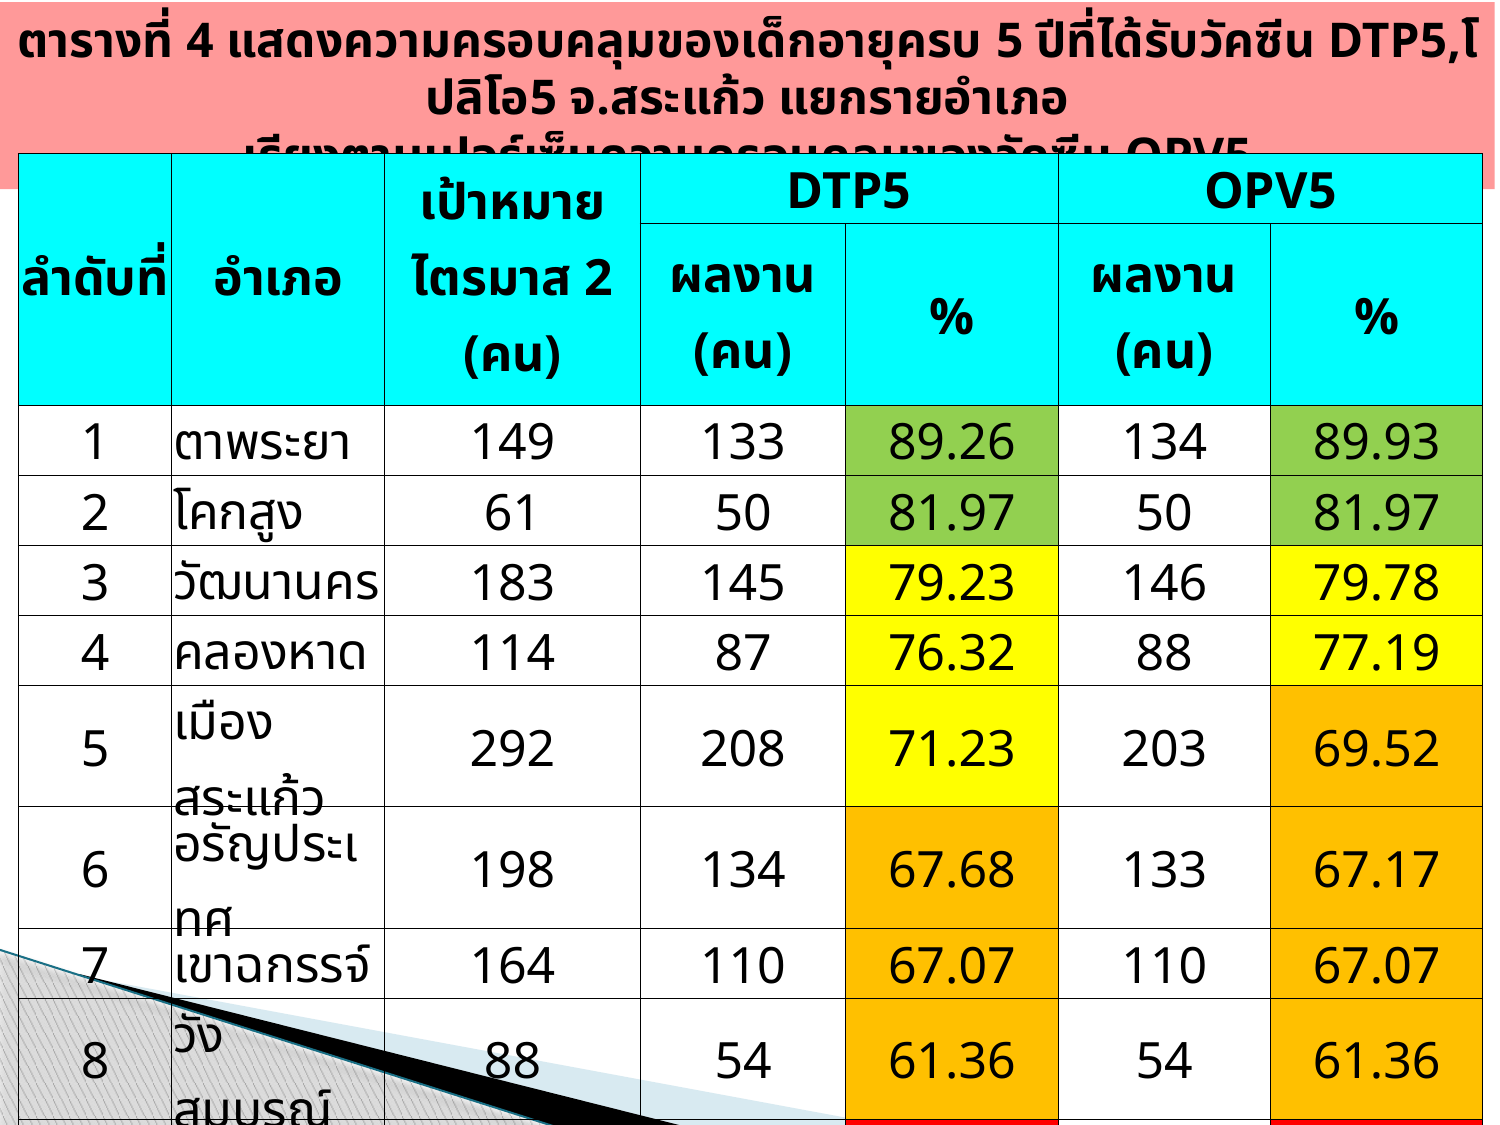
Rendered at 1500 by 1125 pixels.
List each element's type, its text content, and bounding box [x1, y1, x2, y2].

table_cell 110 [1059, 929, 1270, 998]
table_cell 69.52 [1271, 686, 1482, 806]
table_cell 110 [641, 929, 845, 998]
table_cell 9 [19, 1120, 171, 1125]
table_cell 208 [641, 686, 845, 806]
table_cell ผลงาน (คน) [1059, 224, 1270, 405]
table_cell วังน้ำเย็น [172, 1120, 384, 1125]
table_cell 77.19 [1271, 616, 1482, 685]
table_cell 50 [1059, 476, 1270, 545]
table_cell 89.26 [846, 406, 1058, 475]
text_box ตารางที่ 4 แสดงความครอบคลุมของเด็กอายุครบ 5 ปีที่ได้รับวัคซีน DTP5,โปลิโอ5 จ.สระแก้ว แยกรายอำเภอ เรียงตามเปอร์เซ็นความครอบคลุมของวัคซีน OPV5 [0, 2, 1495, 190]
table_cell โคกสูง [172, 476, 384, 545]
table_cell 99 [641, 1120, 845, 1125]
table_cell 146 [1059, 546, 1270, 615]
table_header เป้าหมาย ไตรมาส 2 (คน) [385, 154, 640, 405]
table_header อำเภอ [172, 154, 384, 405]
table_cell 88 [1059, 616, 1270, 685]
table_cell 7 [19, 929, 171, 998]
table_cell % [846, 224, 1058, 405]
table_header ลำดับที่ [19, 154, 171, 405]
table_cell 76.32 [846, 616, 1058, 685]
table_cell 8 [19, 999, 171, 1119]
table_cell ตาพระยา [172, 406, 384, 475]
table_cell 81.97 [846, 476, 1058, 545]
table_cell 134 [641, 807, 845, 928]
table_cell คลองหาด [172, 616, 384, 685]
table_cell 71.23 [846, 686, 1058, 806]
table_cell 149 [385, 406, 640, 475]
table_cell วัฒนานคร [172, 546, 384, 615]
table_cell 145 [641, 546, 845, 615]
table_cell 6 [19, 807, 171, 928]
table_cell 1 [19, 406, 171, 475]
table_cell 54 [1059, 999, 1270, 1119]
table_cell 292 [385, 686, 640, 806]
table_cell 79.78 [1271, 546, 1482, 615]
table_cell 164 [385, 929, 640, 998]
table_cell 133 [1059, 807, 1270, 928]
table_cell 5 [19, 686, 171, 806]
table_cell 88 [385, 999, 640, 1119]
table_cell อรัญประเทศ [172, 807, 384, 928]
table_cell 59.64 [846, 1120, 1058, 1125]
table_cell 114 [385, 616, 640, 685]
table_cell 98 [1059, 1120, 1270, 1125]
table_header DTP5 [641, 154, 1058, 223]
table_cell 67.07 [1271, 929, 1482, 998]
table_cell 59.04 [1271, 1120, 1482, 1125]
table_cell 87 [641, 616, 845, 685]
table_cell 61.36 [1271, 999, 1482, 1119]
table_cell 61 [385, 476, 640, 545]
table_cell 54 [641, 999, 845, 1119]
table_cell 198 [385, 807, 640, 928]
table_cell 133 [641, 406, 845, 475]
table_cell วังสมบูรณ์ [172, 999, 384, 1119]
table_cell 79.23 [846, 546, 1058, 615]
table_cell 4 [19, 616, 171, 685]
table_cell 89.93 [1271, 406, 1482, 475]
table_cell เมืองสระแก้ว [172, 686, 384, 806]
table_cell 67.17 [1271, 807, 1482, 928]
table_cell 61.36 [846, 999, 1058, 1119]
table_cell 2 [19, 476, 171, 545]
table_cell 50 [641, 476, 845, 545]
table_cell 67.07 [846, 929, 1058, 998]
table_cell 203 [1059, 686, 1270, 806]
table_cell 3 [19, 546, 171, 615]
table_cell 166 [385, 1120, 640, 1125]
table_cell 67.68 [846, 807, 1058, 928]
table_cell ผลงาน (คน) [641, 224, 845, 405]
table_cell 134 [1059, 406, 1270, 475]
table_cell 81.97 [1271, 476, 1482, 545]
table_cell 183 [385, 546, 640, 615]
table_cell เขาฉกรรจ์ [172, 929, 384, 998]
table_header OPV5 [1059, 154, 1482, 223]
table_cell % [1271, 224, 1482, 405]
